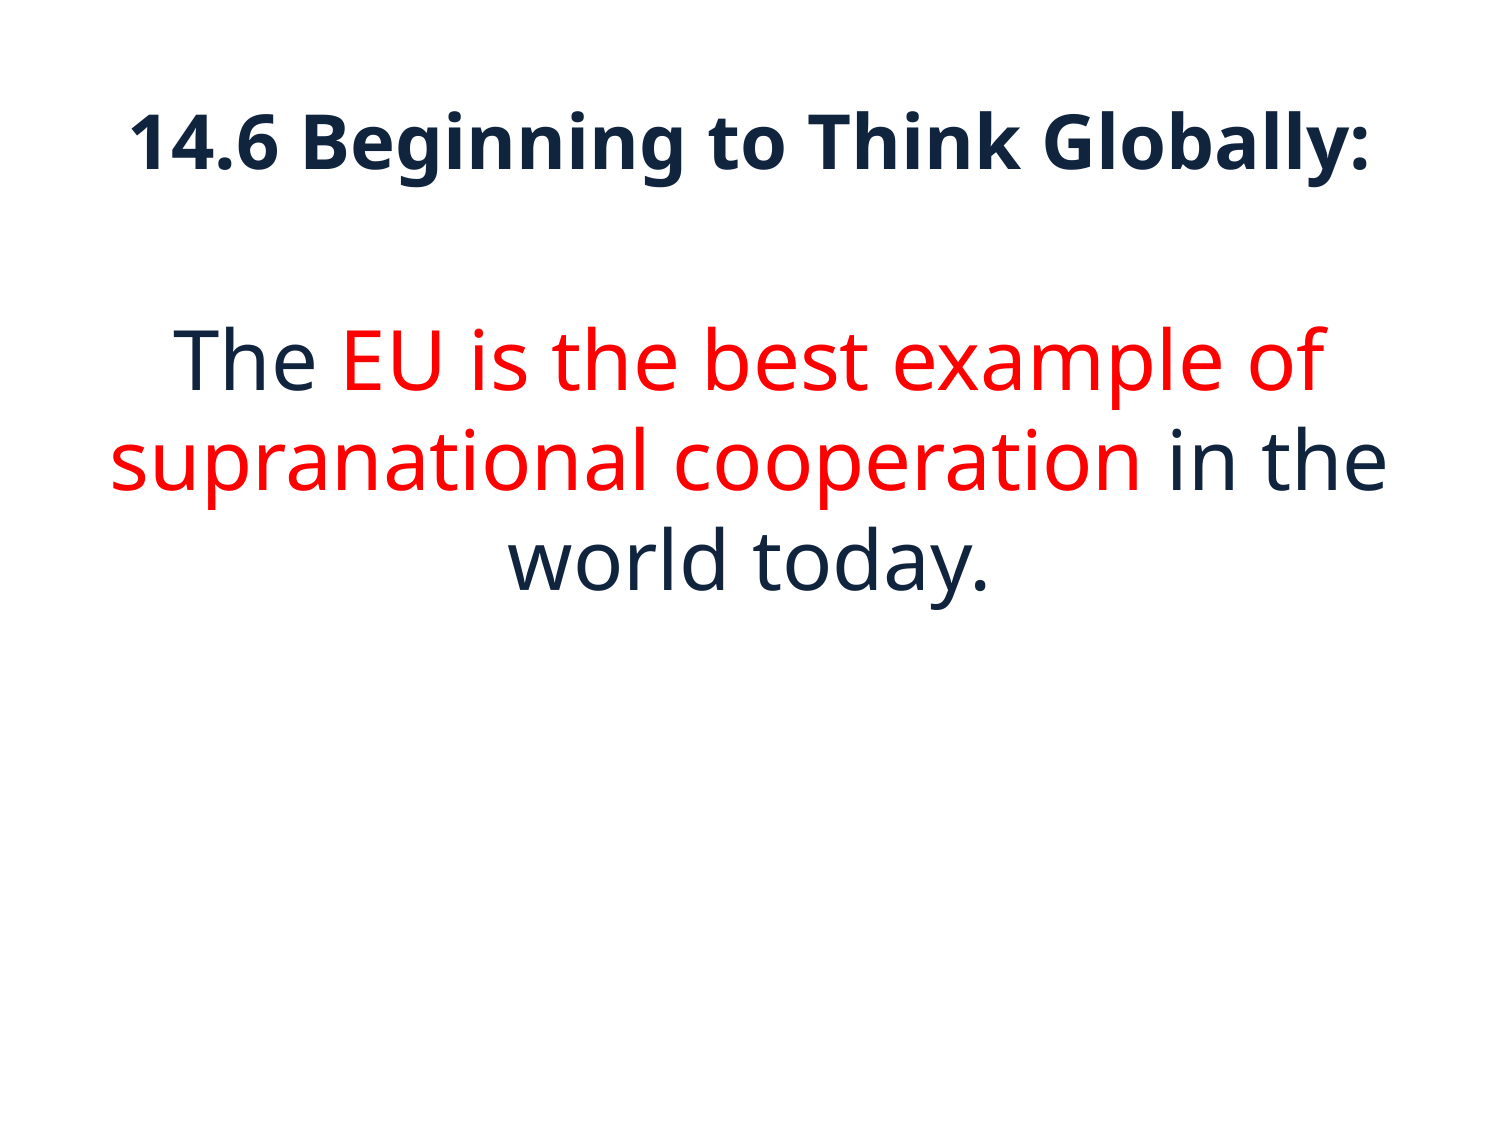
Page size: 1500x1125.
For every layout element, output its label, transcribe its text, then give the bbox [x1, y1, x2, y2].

title 14.6 Beginning to Think Globally: [75, 45, 1425, 233]
text_box The EU is the best example of supranational cooperation in the world today. [0, 299, 1500, 615]
